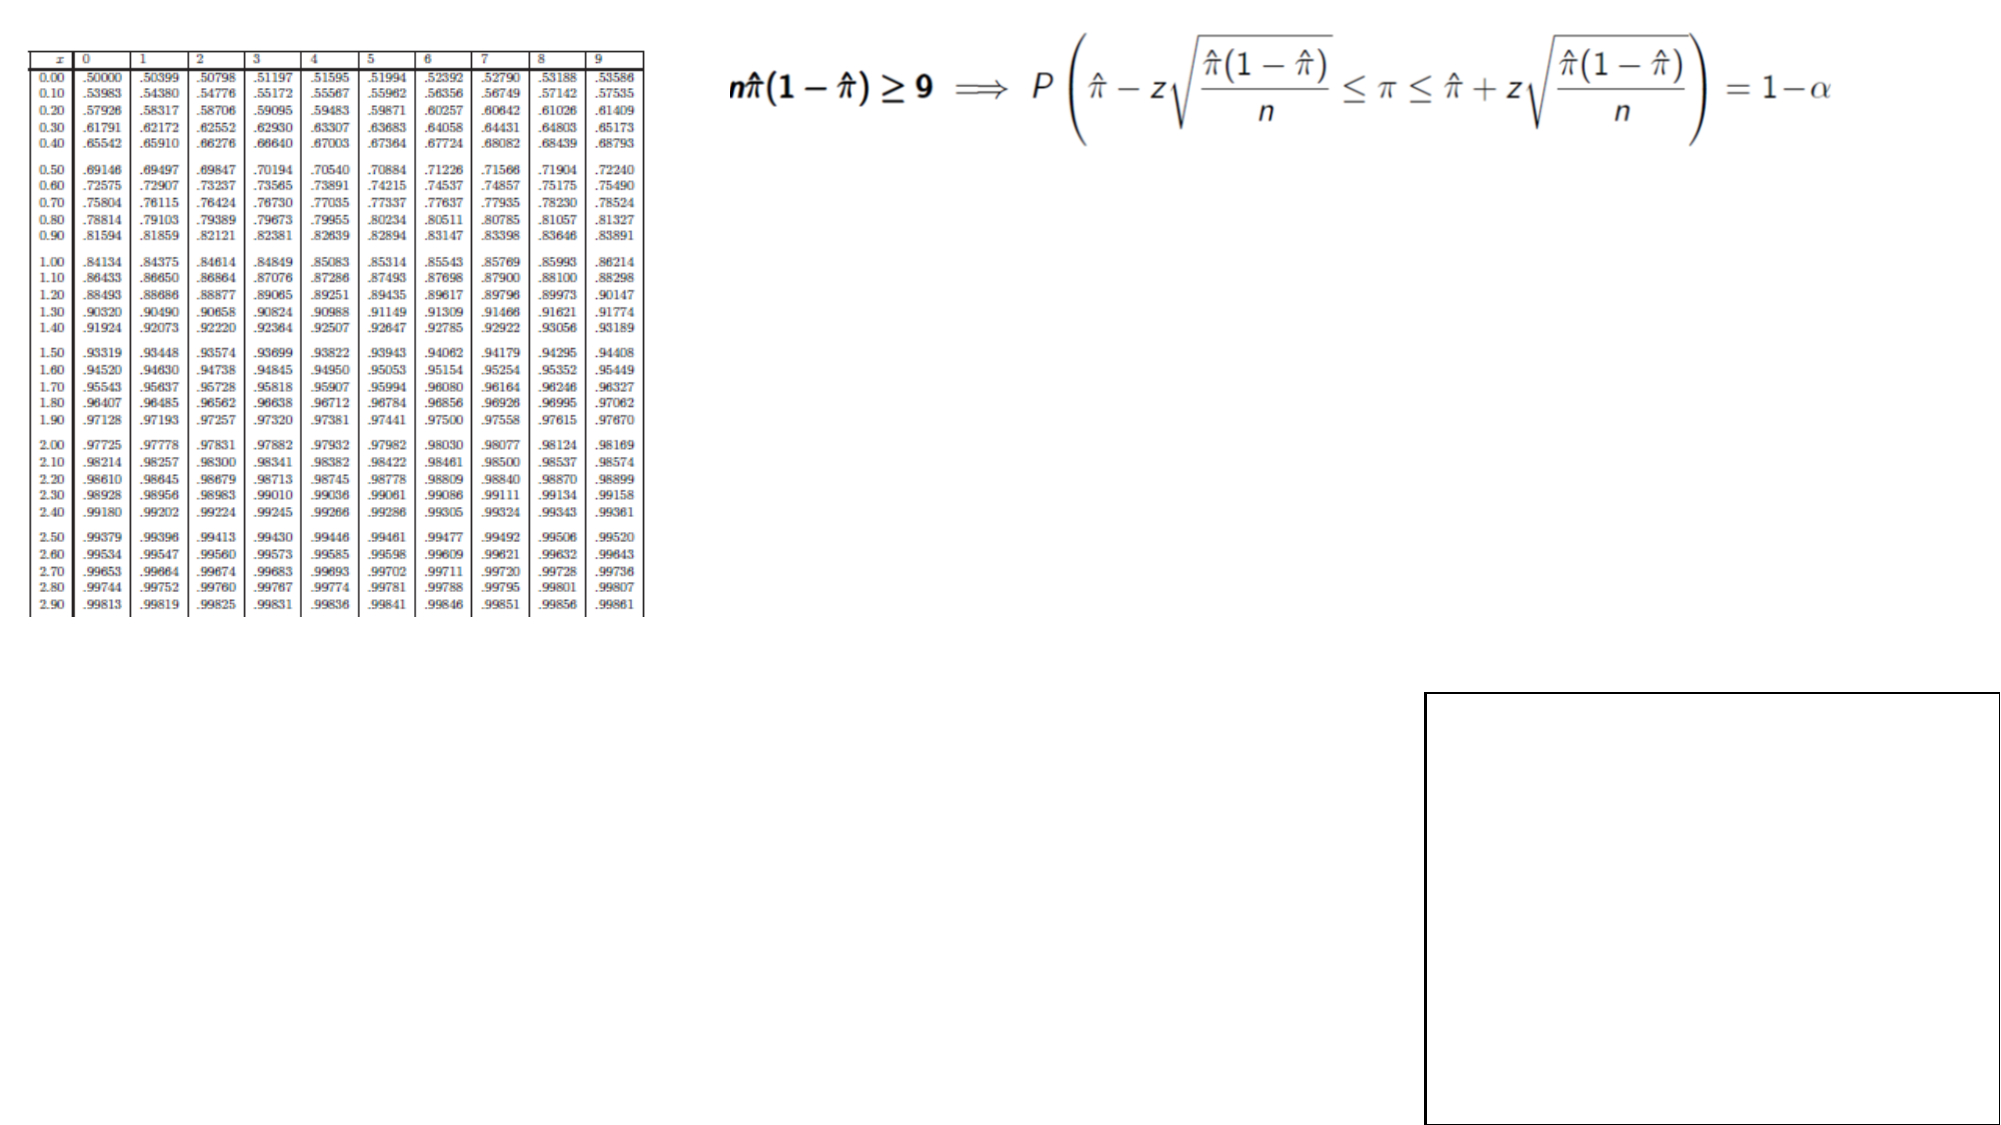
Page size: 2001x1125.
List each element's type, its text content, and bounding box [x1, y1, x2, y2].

picture [730, 23, 1856, 171]
picture [11, 37, 654, 617]
text_box c [1424, 692, 2000, 1125]
